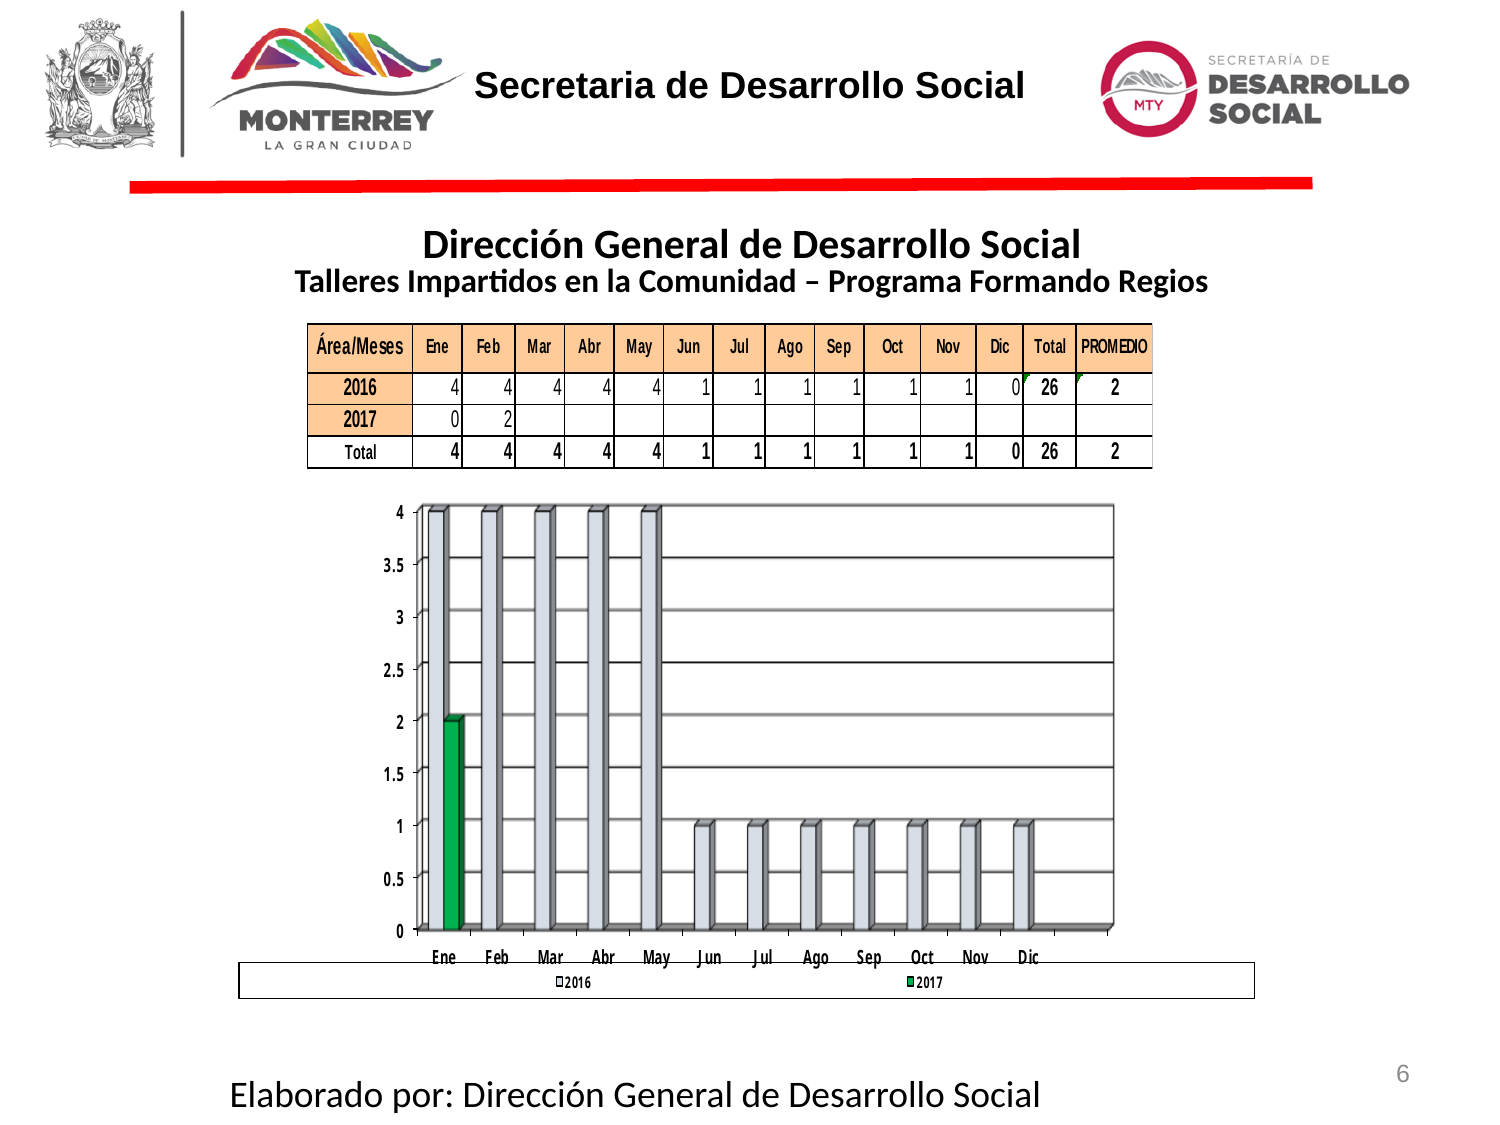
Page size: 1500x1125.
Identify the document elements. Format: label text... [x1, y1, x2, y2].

picture [1068, 16, 1442, 162]
picture [41, 6, 469, 162]
slide_number 6 [1074, 1042, 1425, 1103]
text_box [306, 323, 1154, 478]
title Dirección General de Desarrollo Social Talleres Impartidos en la Comunidad – Programa Formando Regios [278, 203, 1227, 322]
text_box Secretaria de Desarrollo Social [473, 53, 1063, 113]
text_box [230, 479, 1265, 1014]
text_box Elaborado por: Dirección General de Desarrollo Social [214, 1062, 1057, 1122]
